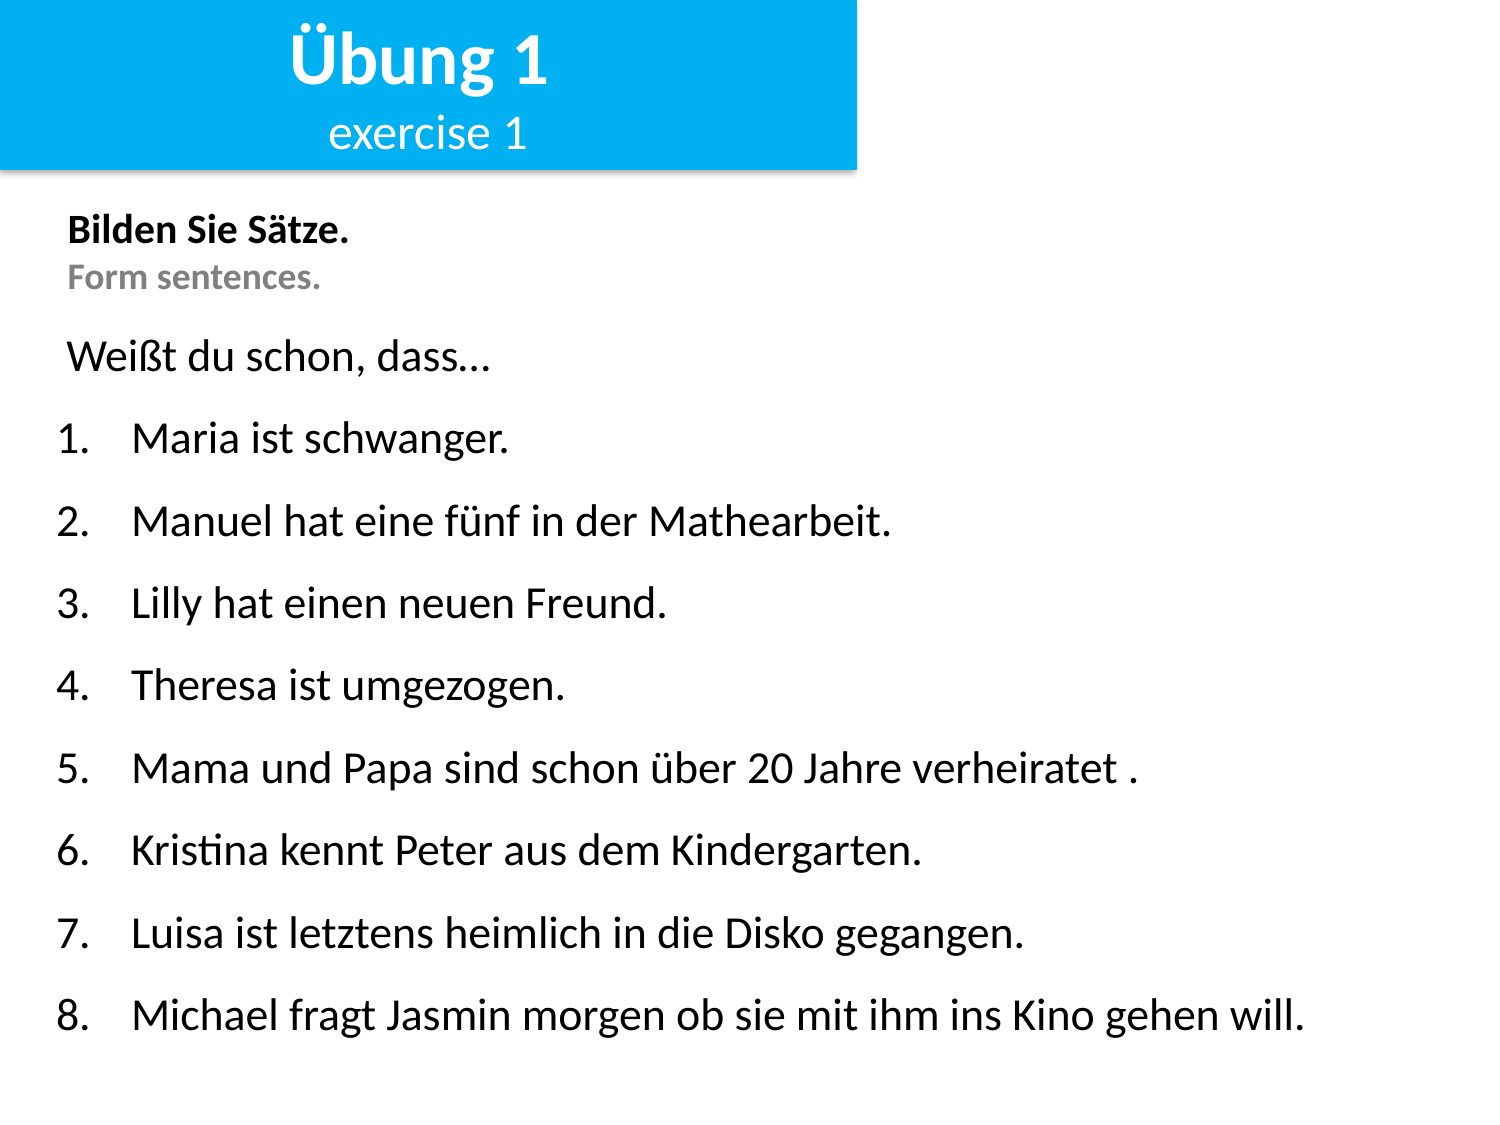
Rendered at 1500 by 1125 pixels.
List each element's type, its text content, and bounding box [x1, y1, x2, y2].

title [57, 42, 1408, 197]
text_box Weißt du schon, dass… Maria ist schwanger. Manuel hat eine fünf in der Mathearbeit. Lilly hat einen neuen Freund. Theresa ist umgezogen. Mama und Papa sind schon über 20 Jahre verheiratet . Kristina kennt Peter aus dem Kindergarten. Luisa ist letztens heimlich in die Disko gegangen. Michael fragt Jasmin morgen ob sie mit ihm ins Kino gehen will. [41, 290, 1400, 1048]
text_box Übung 1 exercise 1 [0, 0, 857, 170]
text_box Bilden Sie Sätze. Form sentences. [53, 194, 803, 305]
